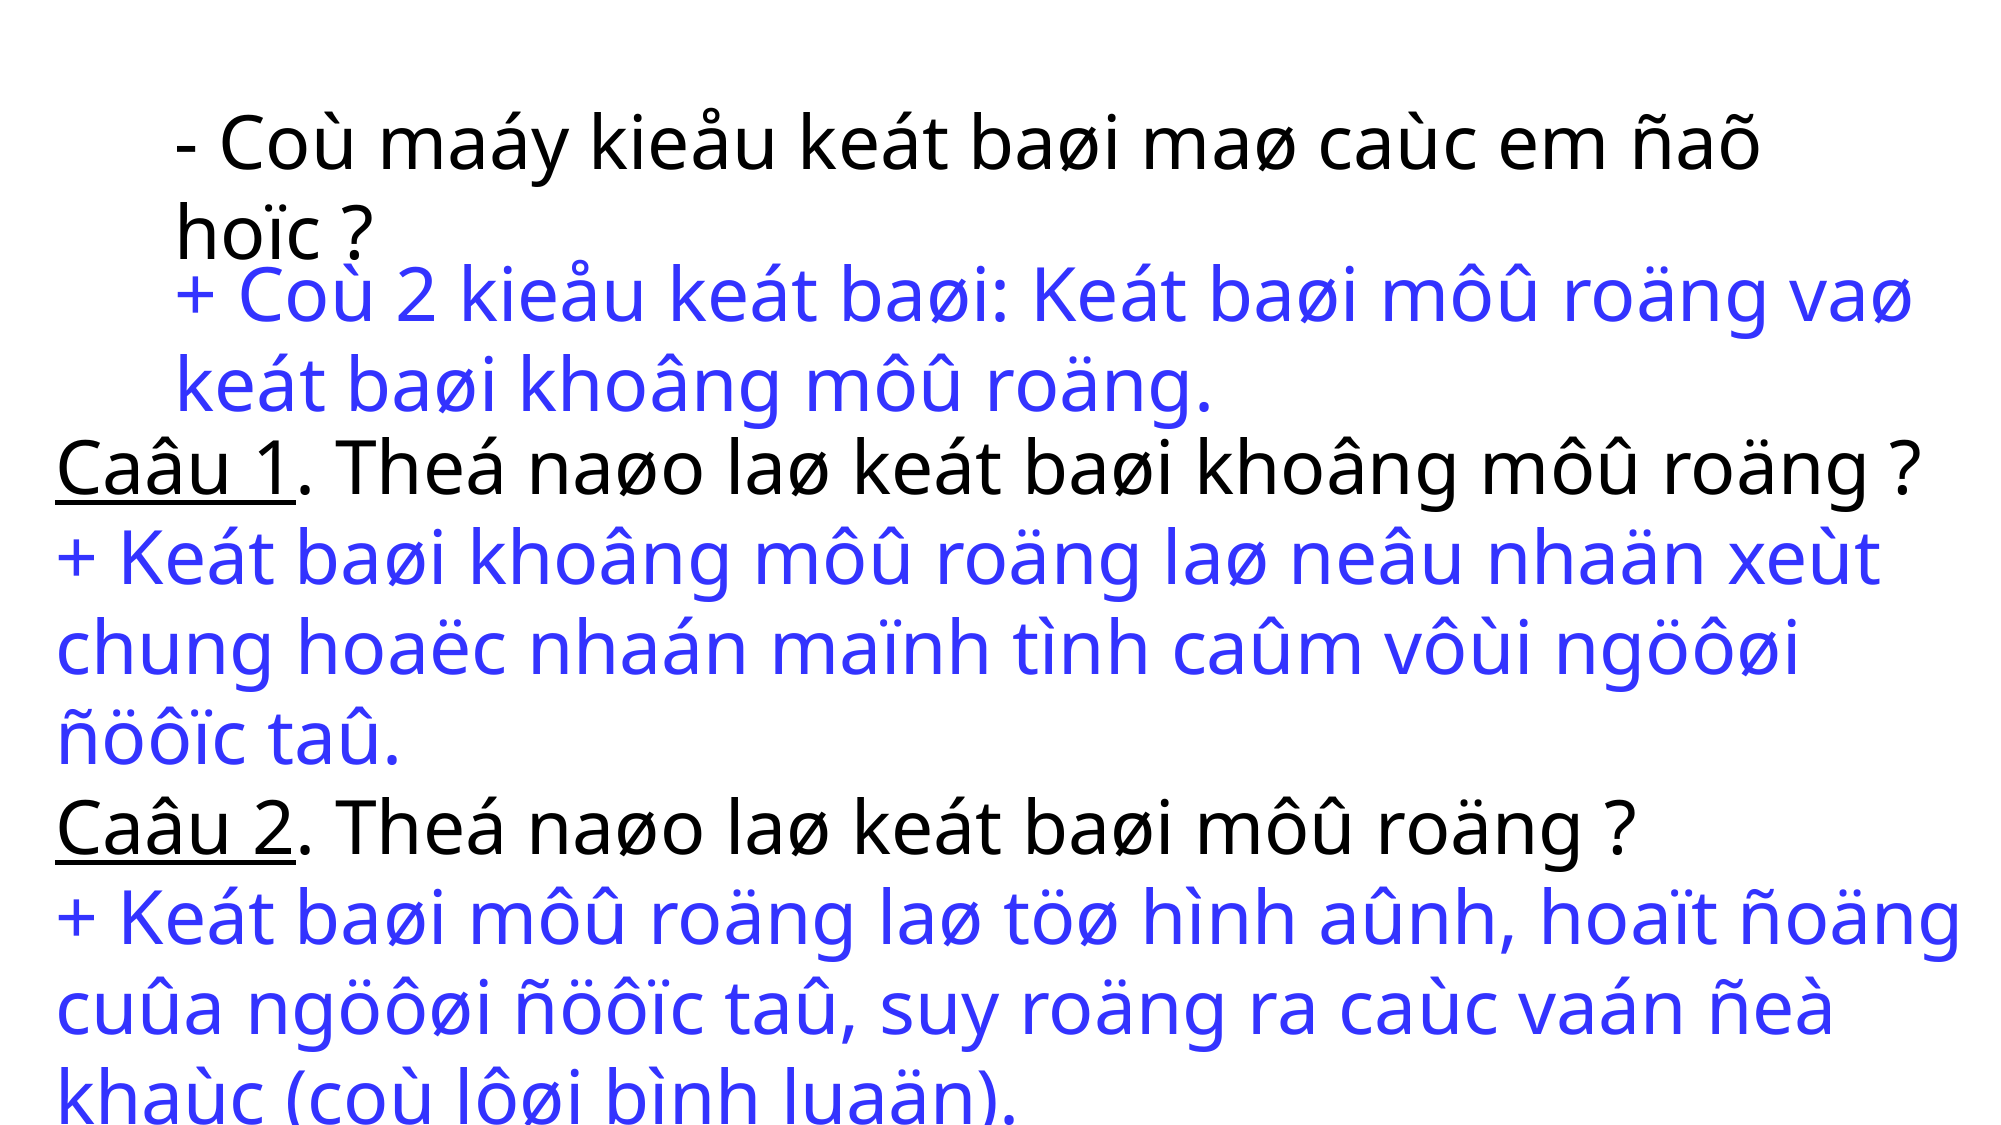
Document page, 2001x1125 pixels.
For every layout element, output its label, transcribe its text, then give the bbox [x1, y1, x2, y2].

text_box Caâu 1. Theá naøo laø keát baøi khoâng môû roäng ? + Keát baøi khoâng môû roäng laø neâu nhaän xeùt chung hoaëc nhaán maïnh tình caûm vôùi ngöôøi ñöôïc taû. Caâu 2. Theá naøo laø keát baøi môû roäng ? + Keát baøi môû roäng laø töø hình aûnh, hoaït ñoäng cuûa ngöôøi ñöôïc taû, suy roäng ra caùc vaán ñeà khaùc (coù lôøi bình luaän). [40, 411, 1985, 1125]
text_box + Coù 2 kieåu keát baøi: Keát baøi môû roäng vaø keát baøi khoâng môû roäng. [159, 238, 2000, 434]
text_box - Coù maáy kieåu keát baøi maø caùc em ñaõ hoïc ? [159, 87, 1882, 238]
